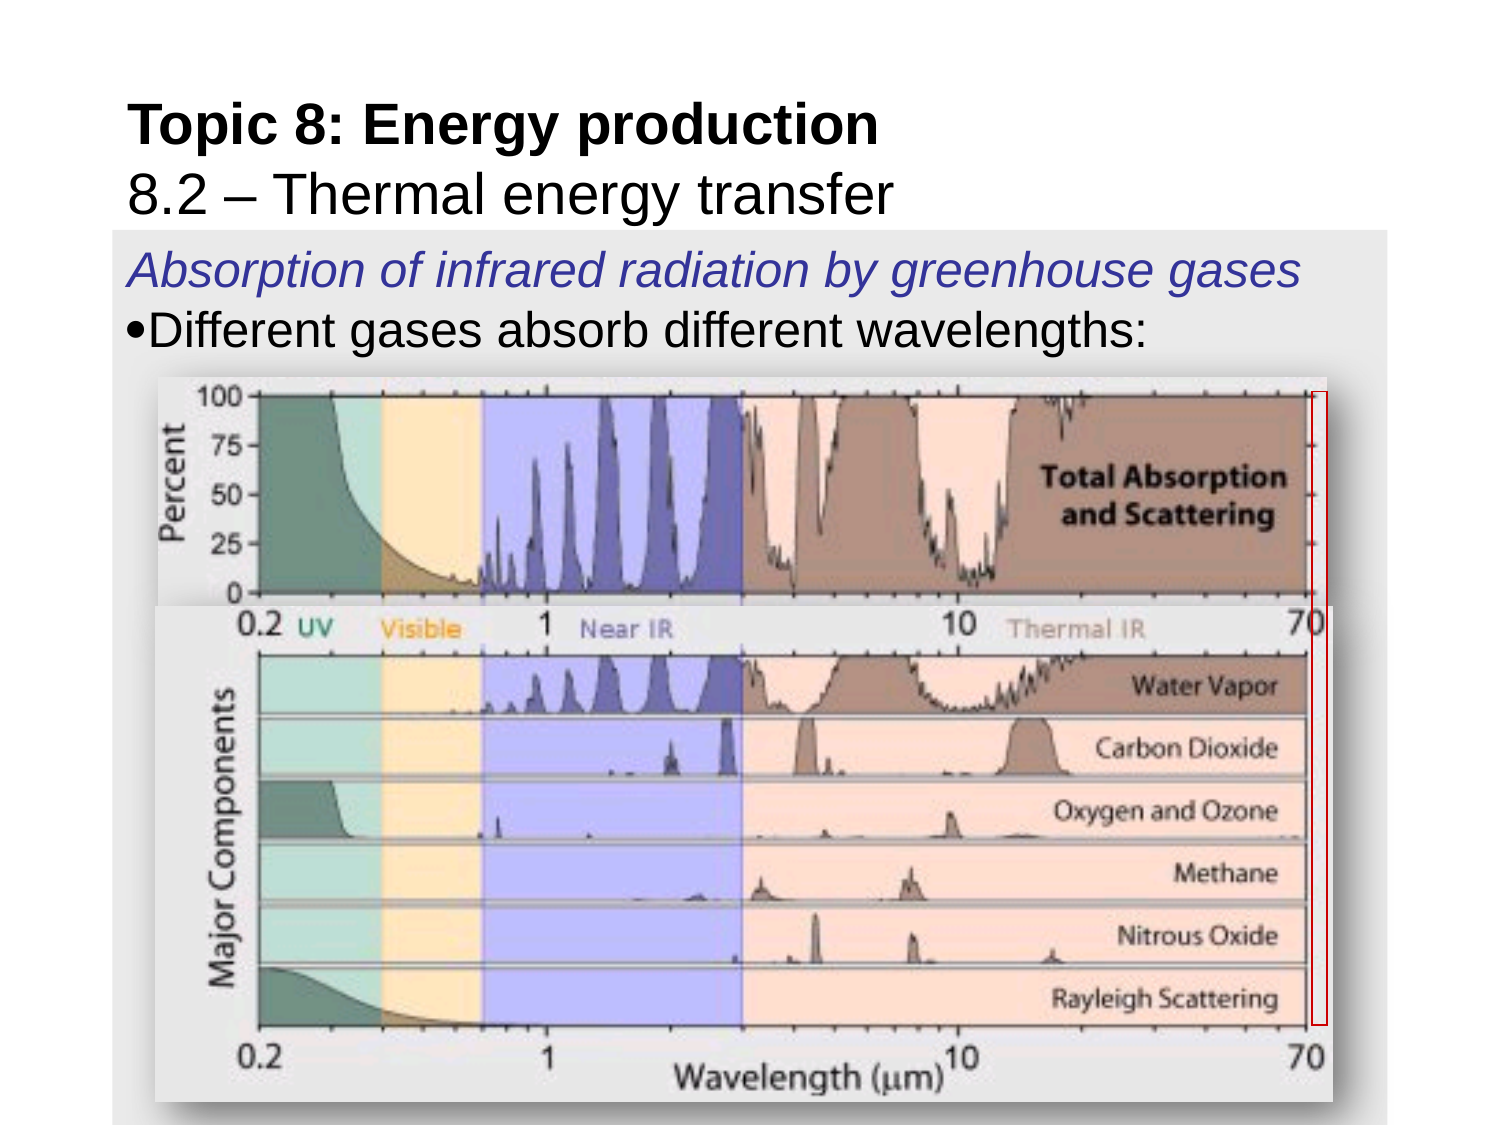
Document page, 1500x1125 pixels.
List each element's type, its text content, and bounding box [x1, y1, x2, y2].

text_box Absorption of infrared radiation by greenhouse gases Different gases absorb different wavelengths: [112, 229, 1388, 1125]
title Topic 8: Energy production 8.2 – Thermal energy transfer [112, 87, 1388, 225]
picture [155, 376, 1333, 1103]
